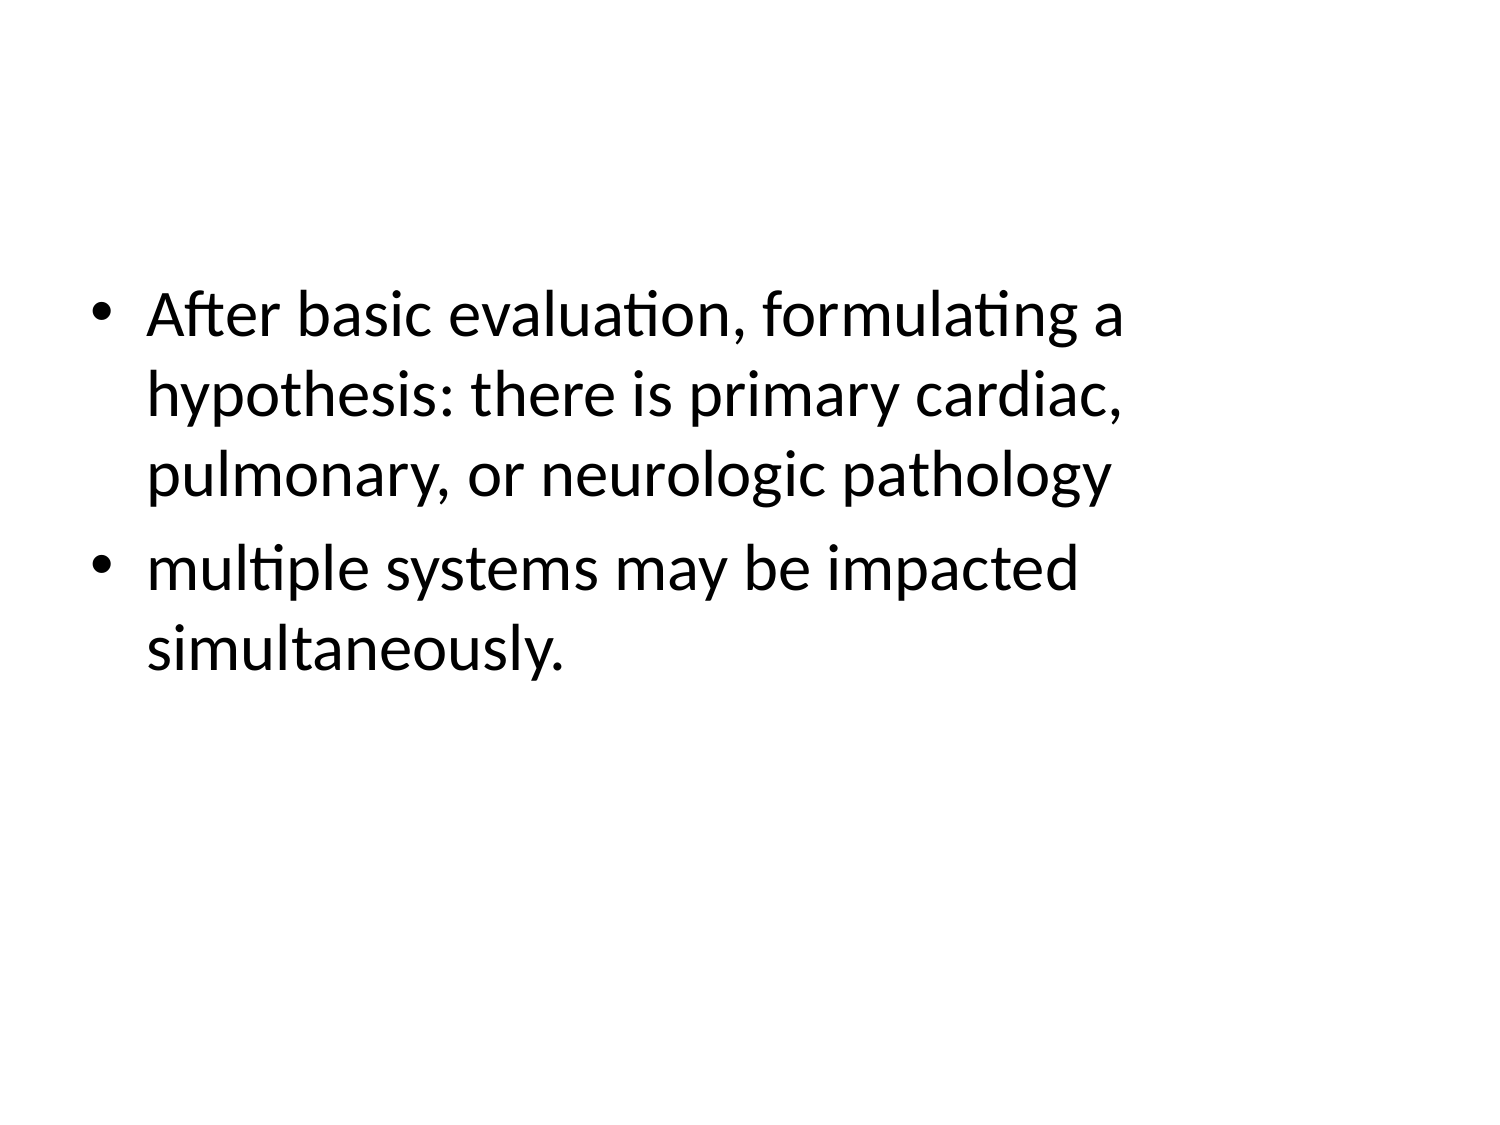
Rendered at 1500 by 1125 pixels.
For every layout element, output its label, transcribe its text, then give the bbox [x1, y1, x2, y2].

list After basic evaluation, formulating a hypothesis: there is primary cardiac, pulmonary, or neurologic pathology multiple systems may be impacted simultaneously. [75, 262, 1425, 1005]
